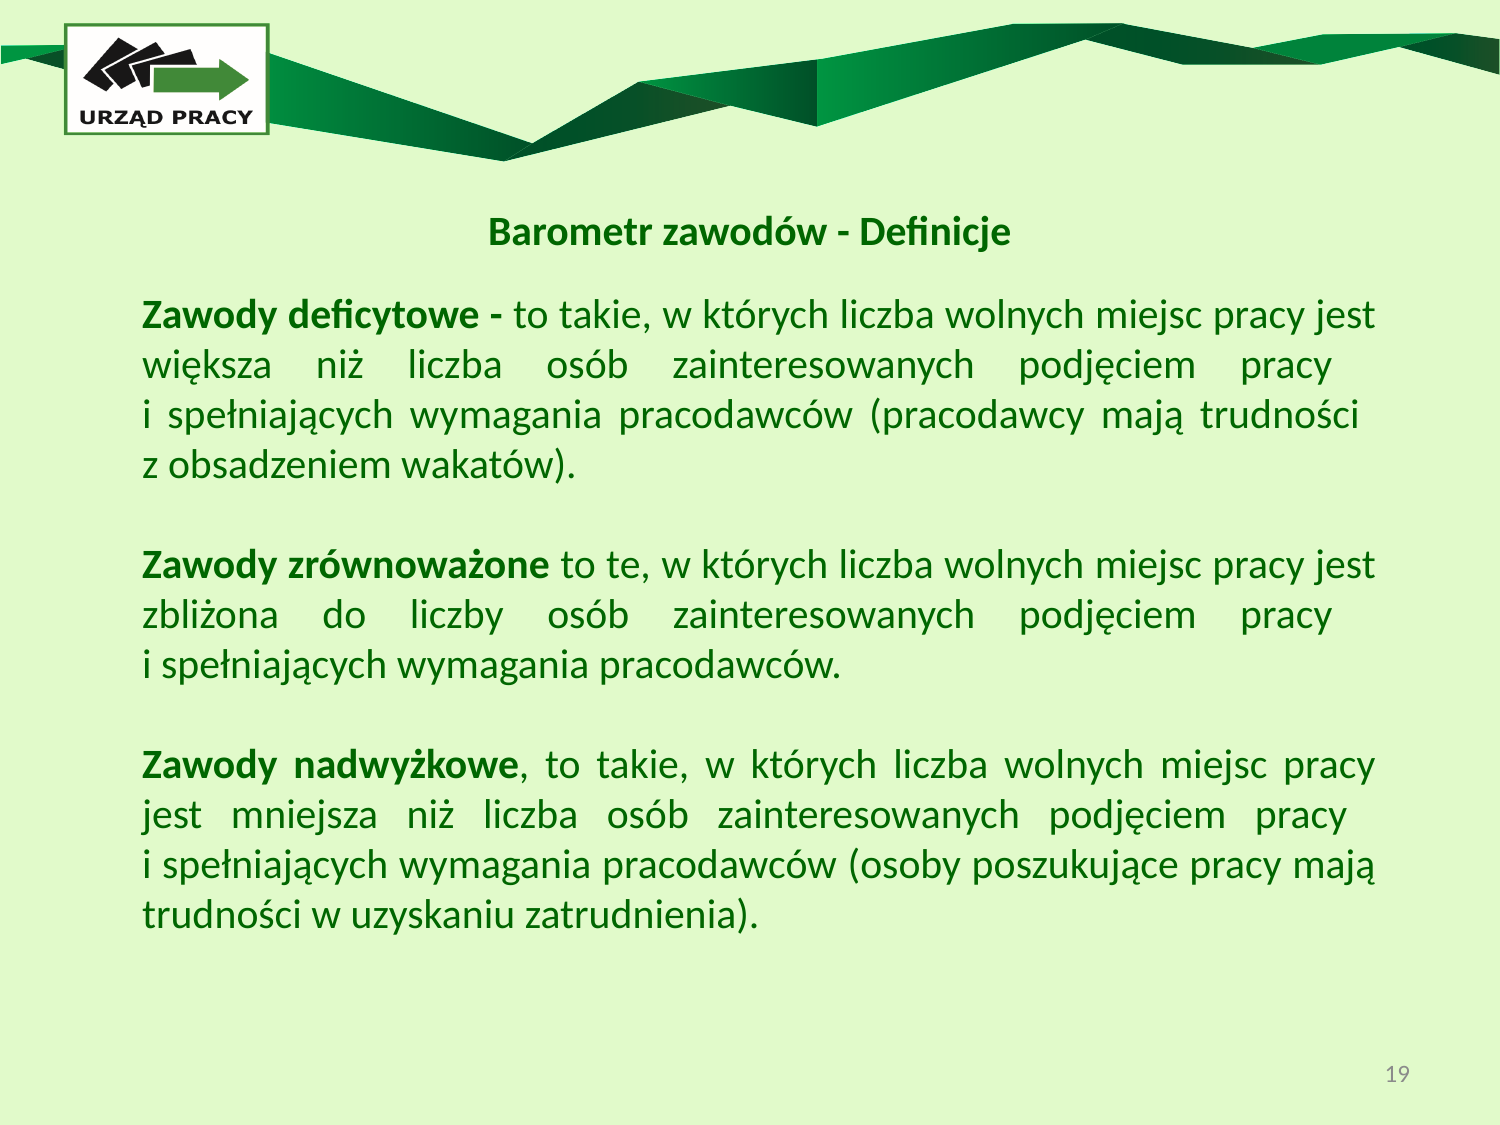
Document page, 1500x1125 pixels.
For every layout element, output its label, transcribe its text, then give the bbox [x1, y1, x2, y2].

text_box Barometr zawodów - Definicje [0, 196, 1500, 311]
text_box Zawody deficytowe - to takie, w których liczba wolnych miejsc pracy jest większa niż liczba osób zainteresowanych podjęciem pracy i spełniających wymagania pracodawców (pracodawcy mają trudności z obsadzeniem wakatów). Zawody zrównoważone to te, w których liczba wolnych miejsc pracy jest zbliżona do liczby osób zainteresowanych podjęciem pracy i spełniających wymagania pracodawców. Zawody nadwyżkowe, to takie, w których liczba wolnych miejsc pracy jest mniejsza niż liczba osób zainteresowanych podjęciem pracy i spełniających wymagania pracodawców (osoby poszukujące pracy mają trudności w uzyskaniu zatrudnienia). [127, 278, 1392, 989]
picture [0, 23, 1500, 163]
slide_number 19 [1074, 1042, 1425, 1103]
